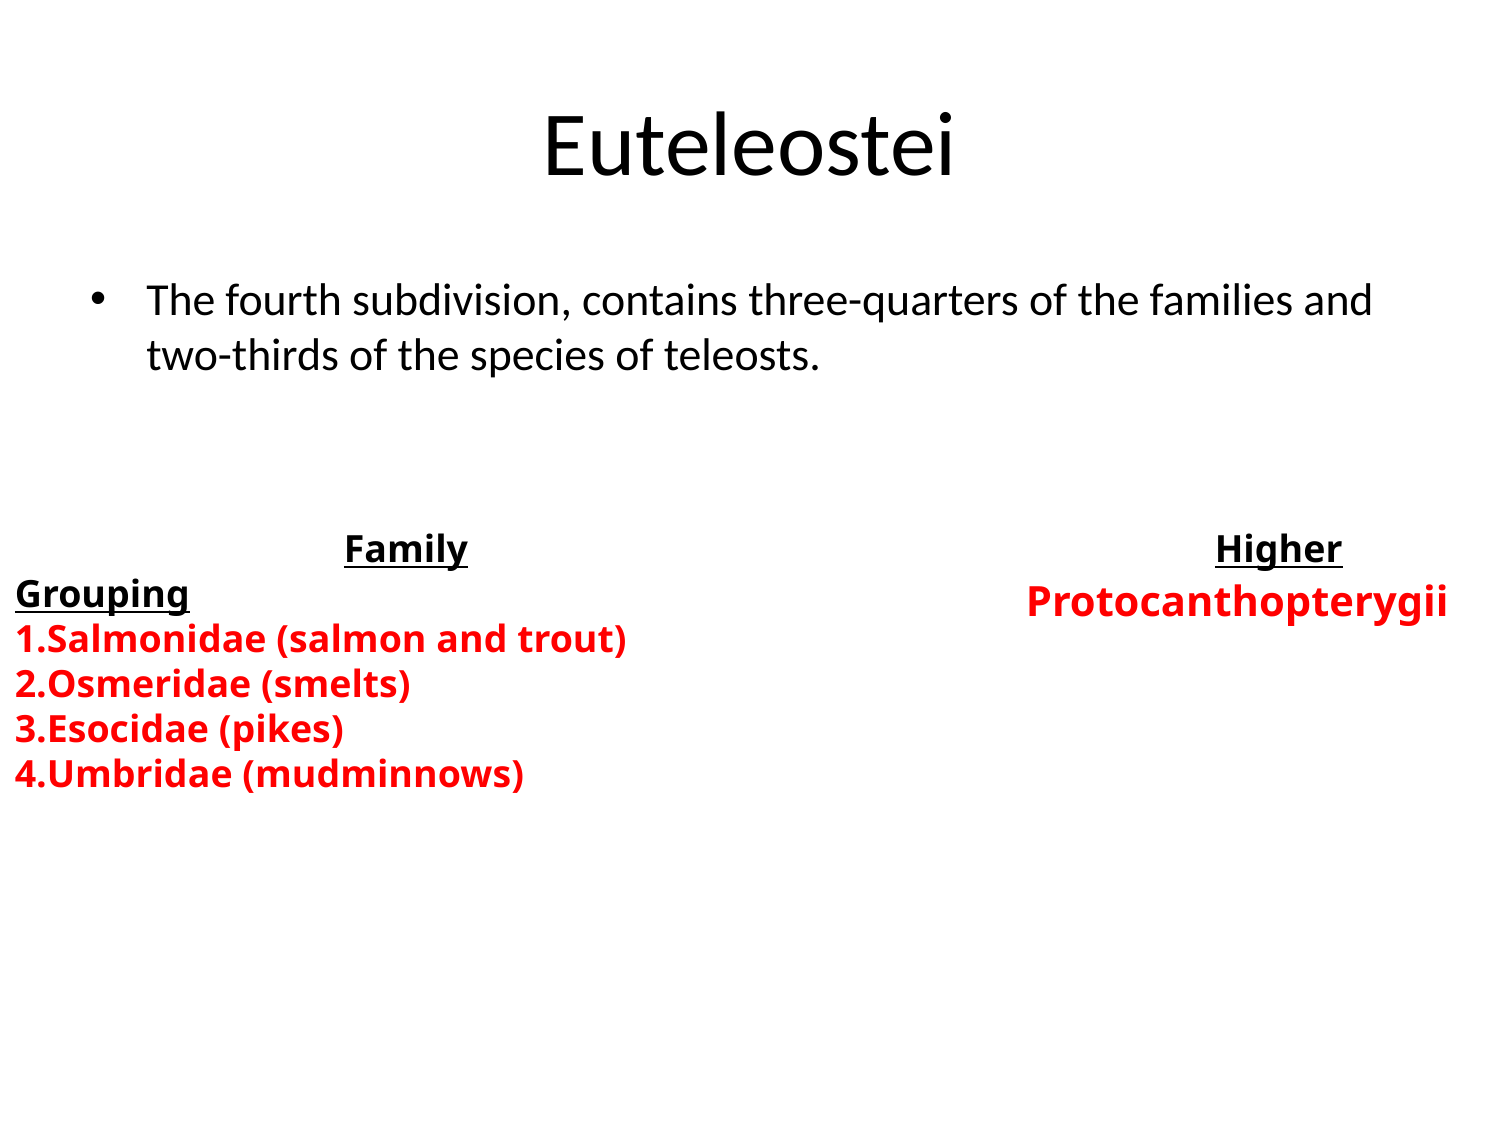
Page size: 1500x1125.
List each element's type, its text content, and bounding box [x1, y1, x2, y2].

text_box Family Higher Grouping Salmonidae (salmon and trout) Osmeridae (smelts) Esocidae (pikes) Umbridae (mudminnows) [0, 517, 1500, 803]
list The fourth subdivision, contains three-quarters of the families and two-thirds of the species of teleosts. [75, 262, 1425, 438]
text_box Protocanthopterygii [1011, 567, 1464, 633]
title Euteleostei [75, 45, 1425, 233]
